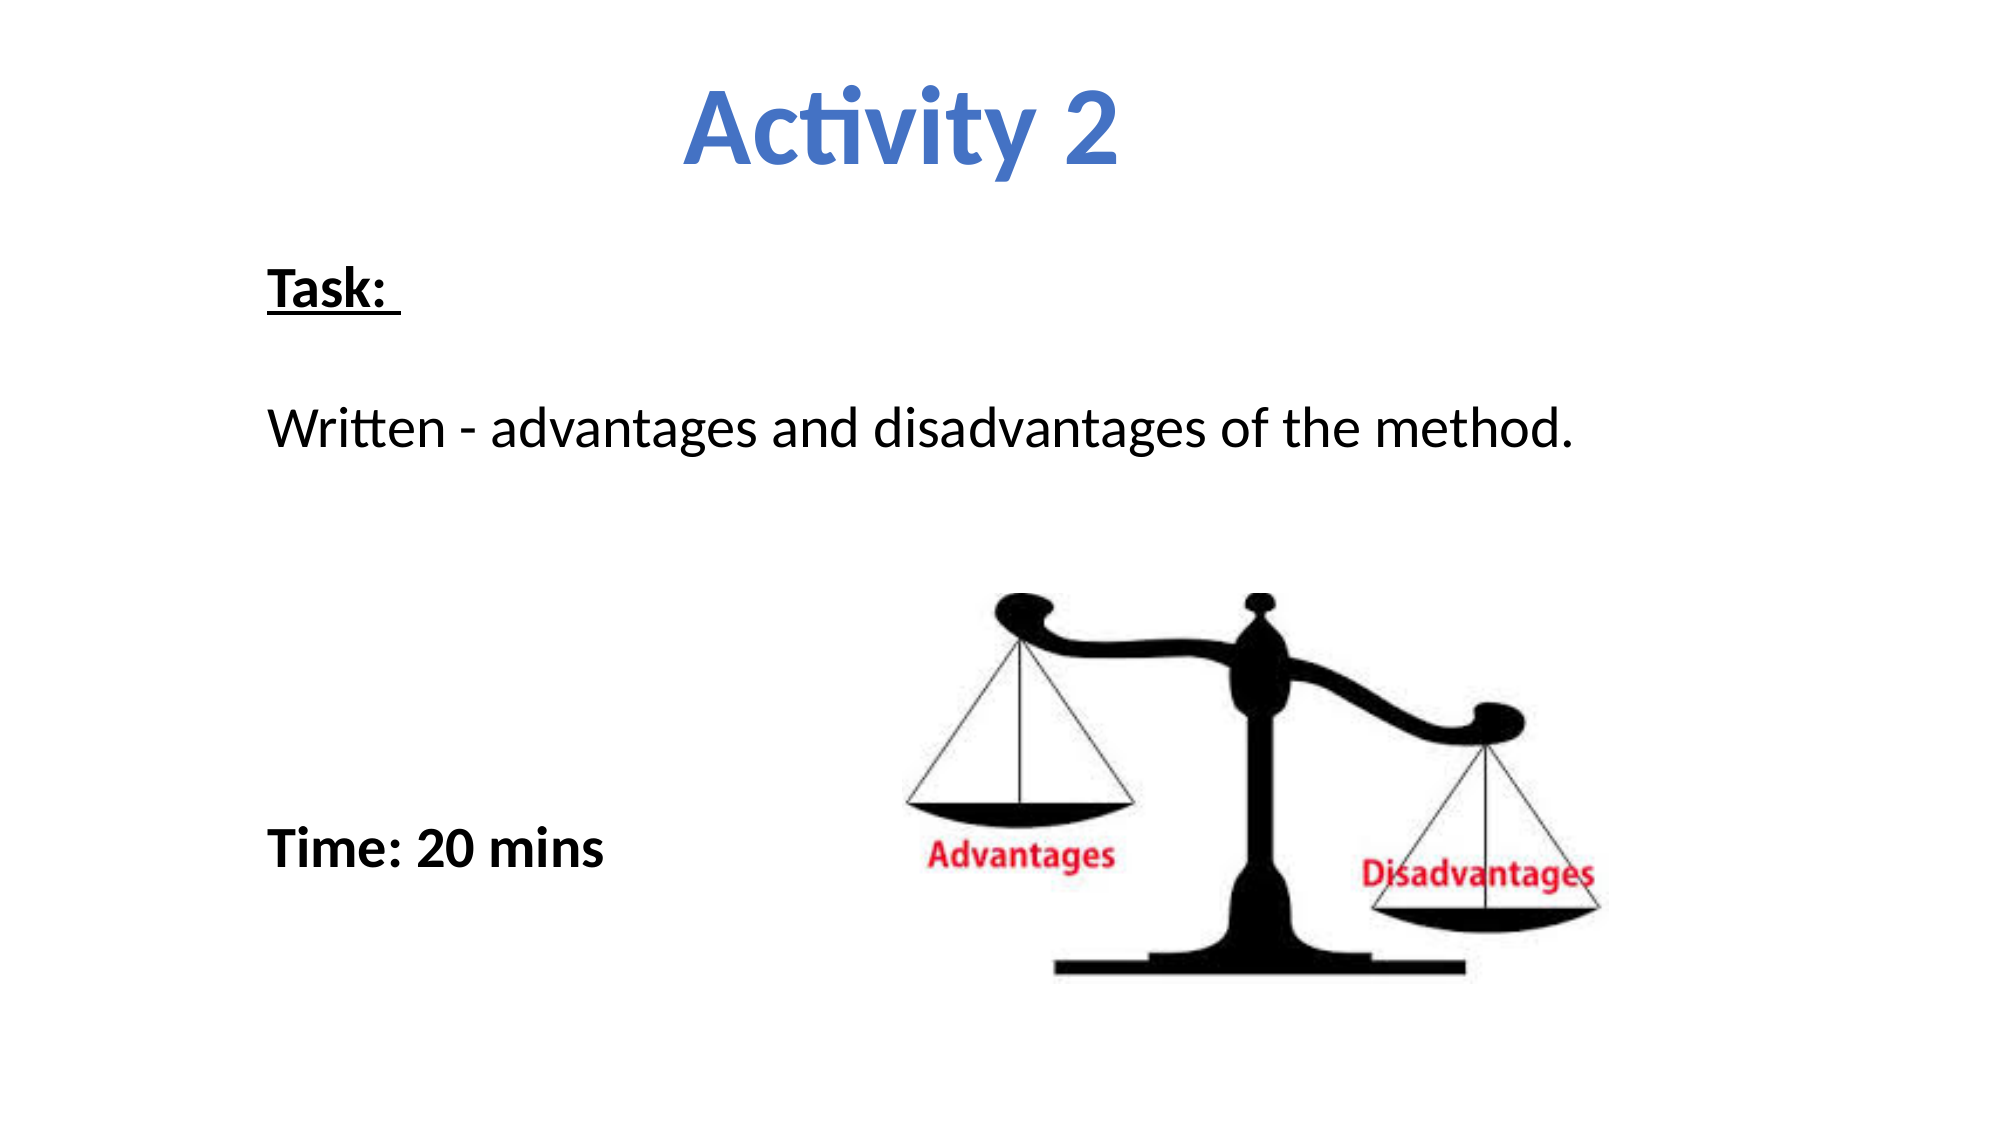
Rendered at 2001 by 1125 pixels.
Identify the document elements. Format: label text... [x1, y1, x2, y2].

text_box Task: Written - advantages and disadvantages of the method. Time: 20 mins [252, 241, 1870, 932]
text_box Activity 2 [668, 44, 1162, 195]
picture [902, 593, 1609, 985]
